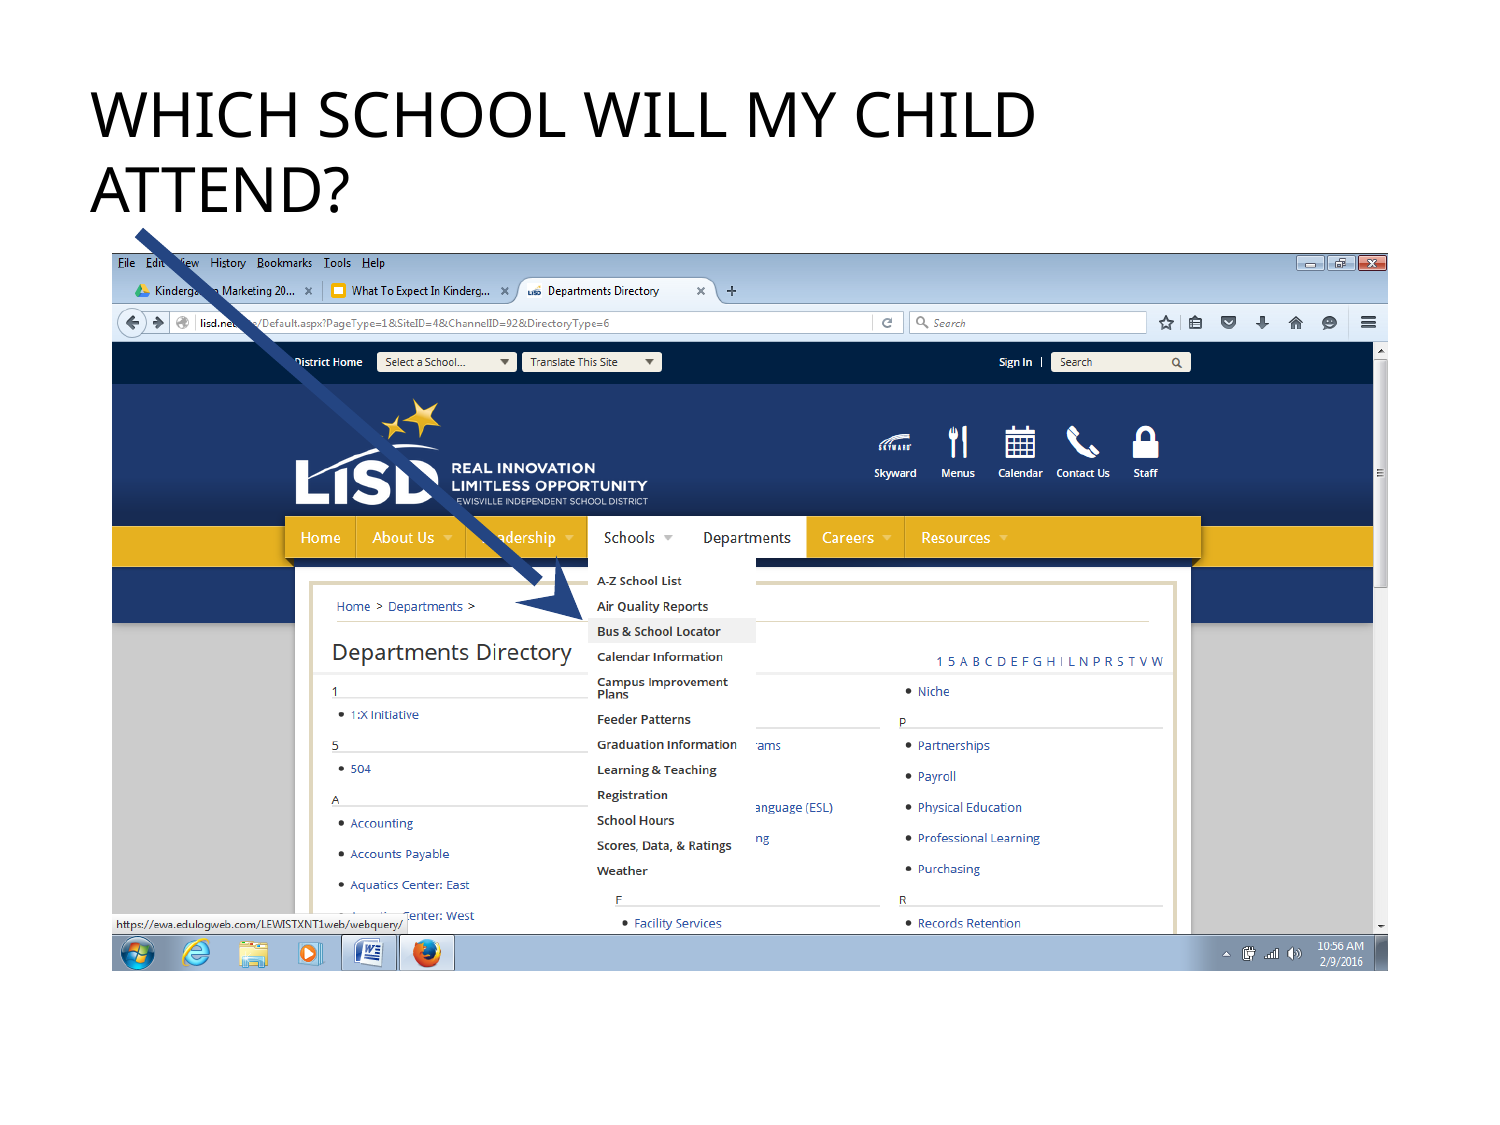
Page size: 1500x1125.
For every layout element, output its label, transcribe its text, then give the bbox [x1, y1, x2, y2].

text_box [138, 232, 583, 621]
title Which school will my child attend? [75, 45, 1300, 233]
picture [112, 253, 1388, 971]
